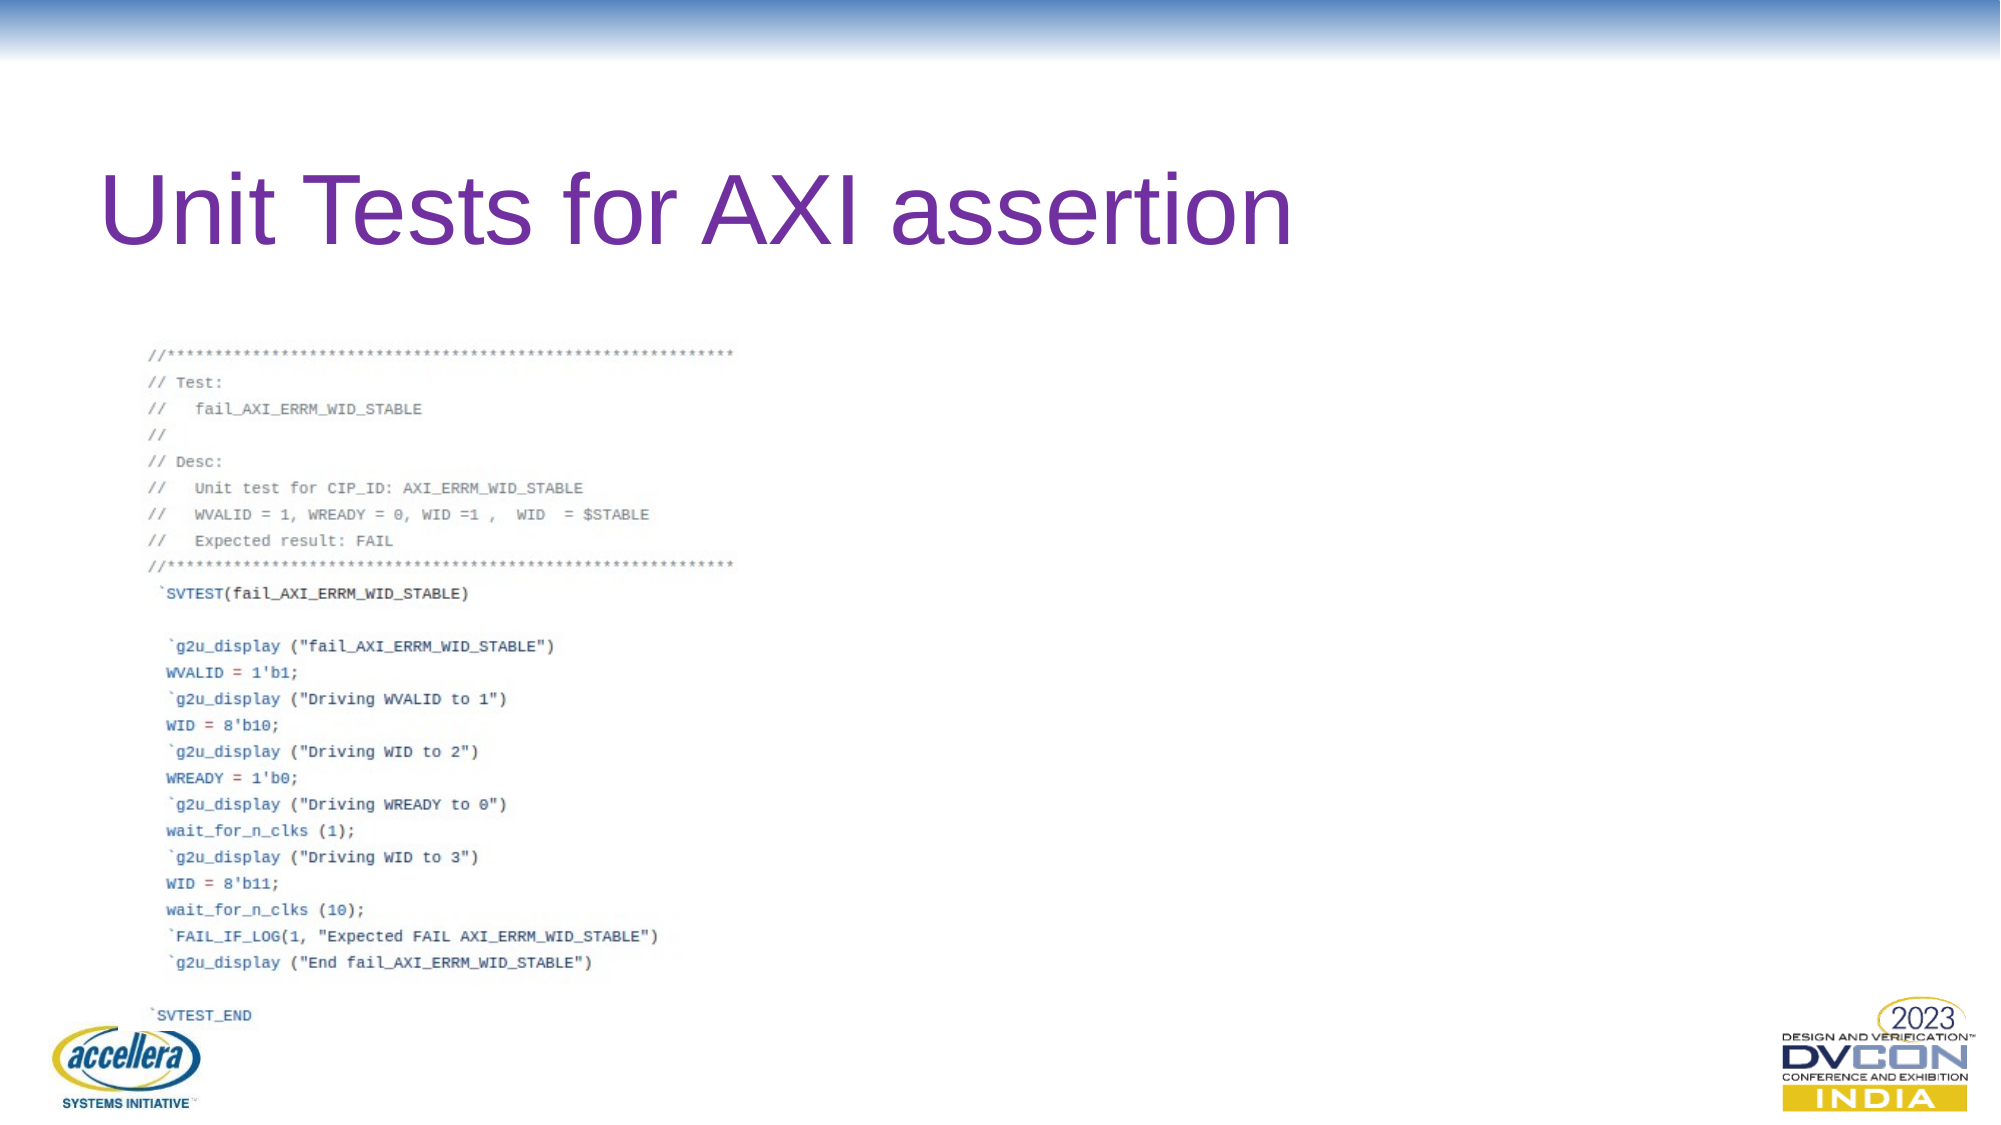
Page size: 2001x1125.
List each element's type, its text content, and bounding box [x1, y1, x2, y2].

picture [1782, 996, 1976, 1112]
title Unit Tests for AXI assertion [98, 128, 1902, 296]
picture [48, 328, 946, 1112]
